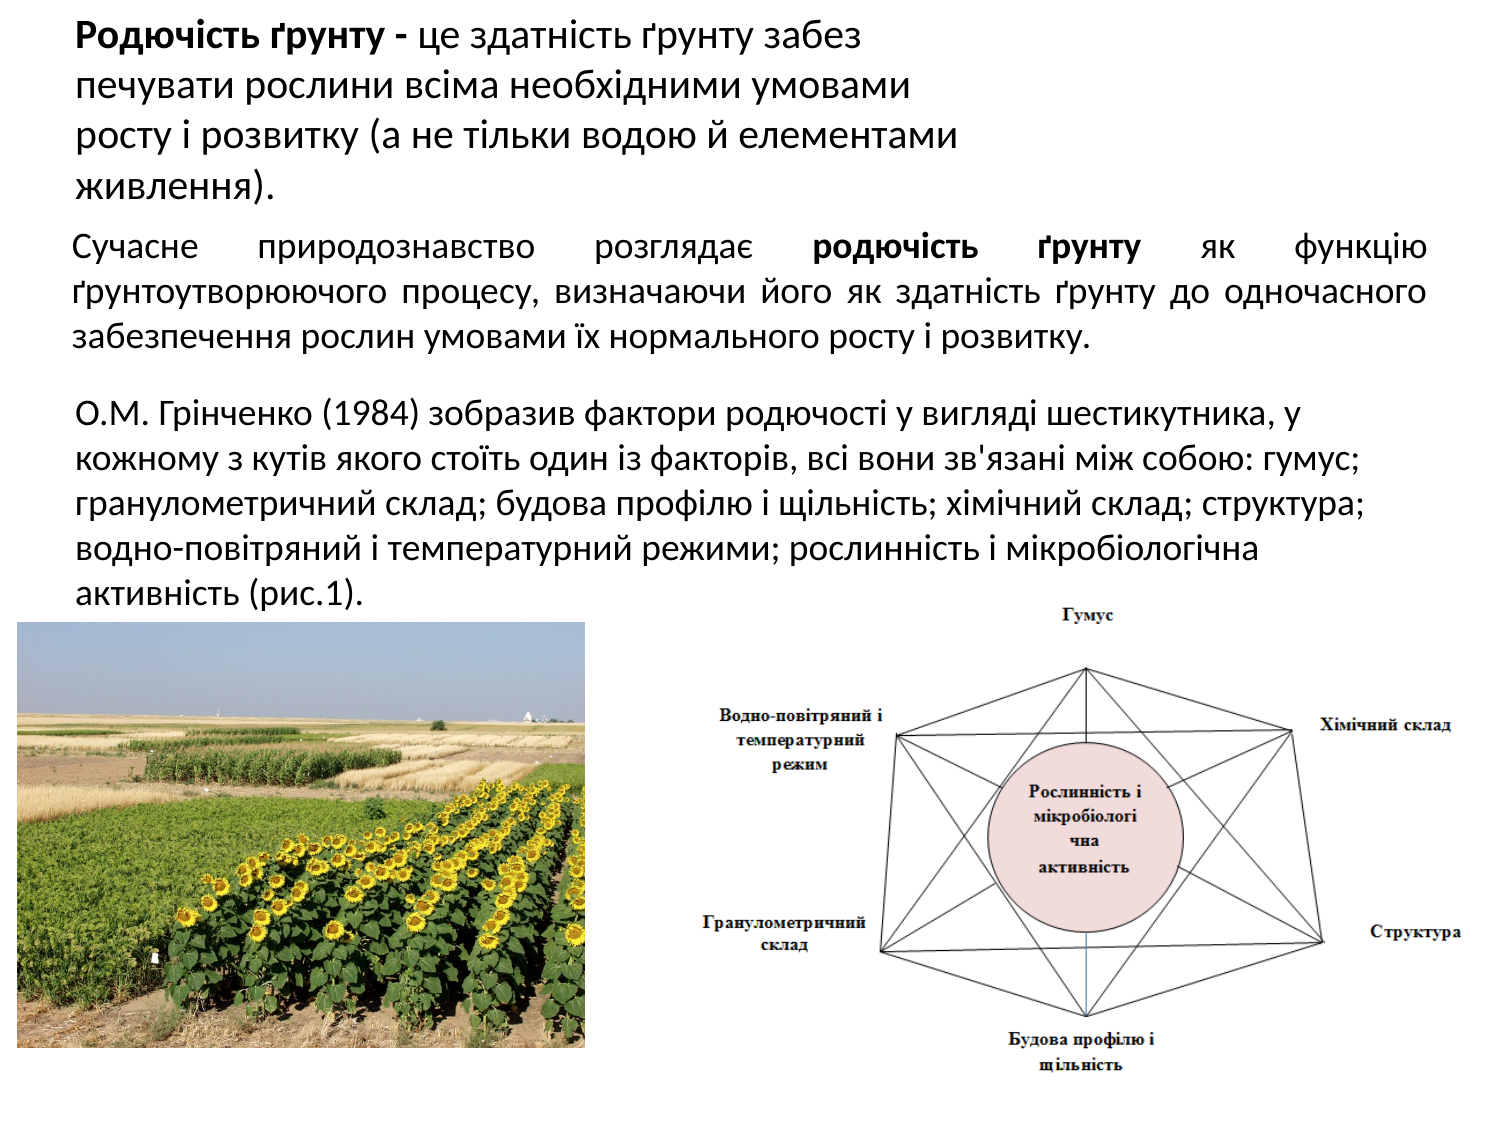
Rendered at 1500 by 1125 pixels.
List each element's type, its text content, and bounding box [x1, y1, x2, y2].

text_box Родючість ґрунту - це здатність ґрунту забез­печувати рослини всіма необхідними умовами росту і розвитку (а не тільки водою й елементами живлення). [60, 75, 990, 213]
text_box [0, 0, 1500, 75]
text_box Сучасне природознавство розглядає родючість ґрунту як функцію ґрунтоутворюючого процесу, визначаючи його як здатність ґрунту до одночасного забезпечення рослин умовами їх нормального росту і розвитку. [57, 213, 1443, 364]
picture [666, 587, 1465, 1084]
text_box О.М. Грінченко (1984) зобразив фактори родючості у вигляді шестикутника, у кожному з кутів якого стоїть один із факторів, всі вони зв'язані між собою: гумус; гранулометричний склад; будова профілю і щільність; хімічний склад; структура; водно-повітряний і температурний режими; рослинність і мікробіологічна активність (рис.1). [60, 380, 1443, 621]
picture [17, 622, 585, 1049]
